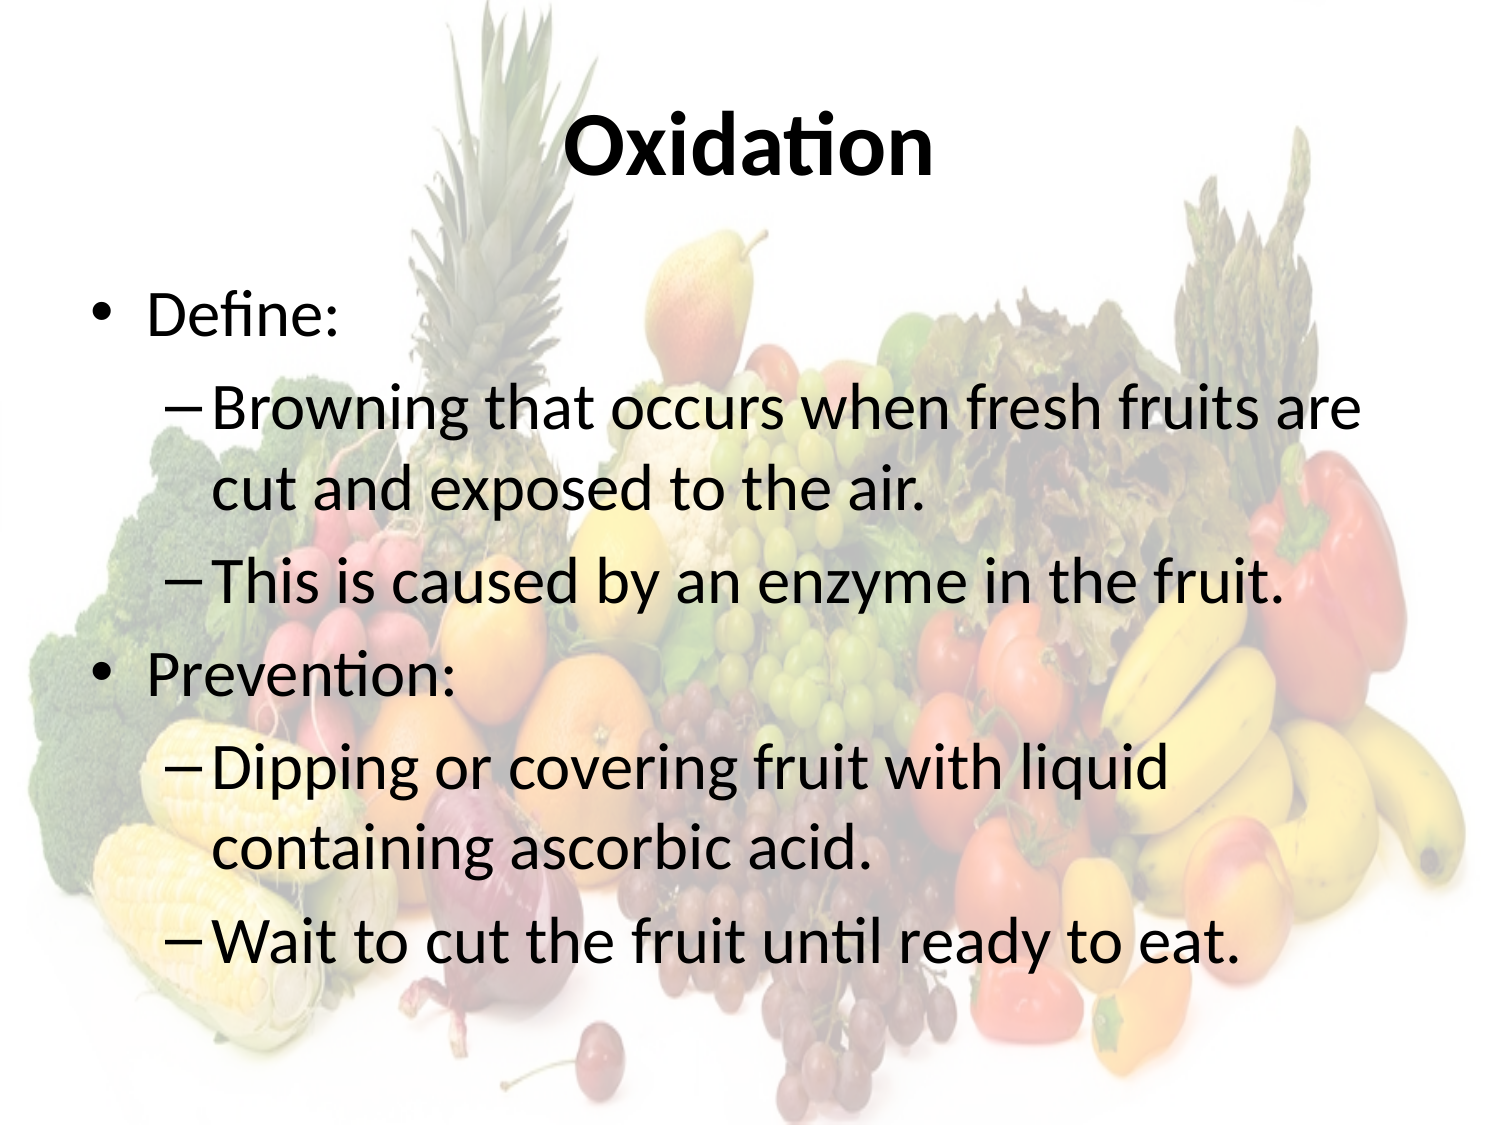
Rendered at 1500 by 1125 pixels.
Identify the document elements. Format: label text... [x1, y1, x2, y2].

title Oxidation [75, 45, 1425, 233]
list Define: Browning that occurs when fresh fruits are cut and exposed to the air. This is caused by an enzyme in the fruit. Prevention: Dipping or covering fruit with liquid containing ascorbic acid. Wait to cut the fruit until ready to eat. [75, 262, 1425, 1005]
